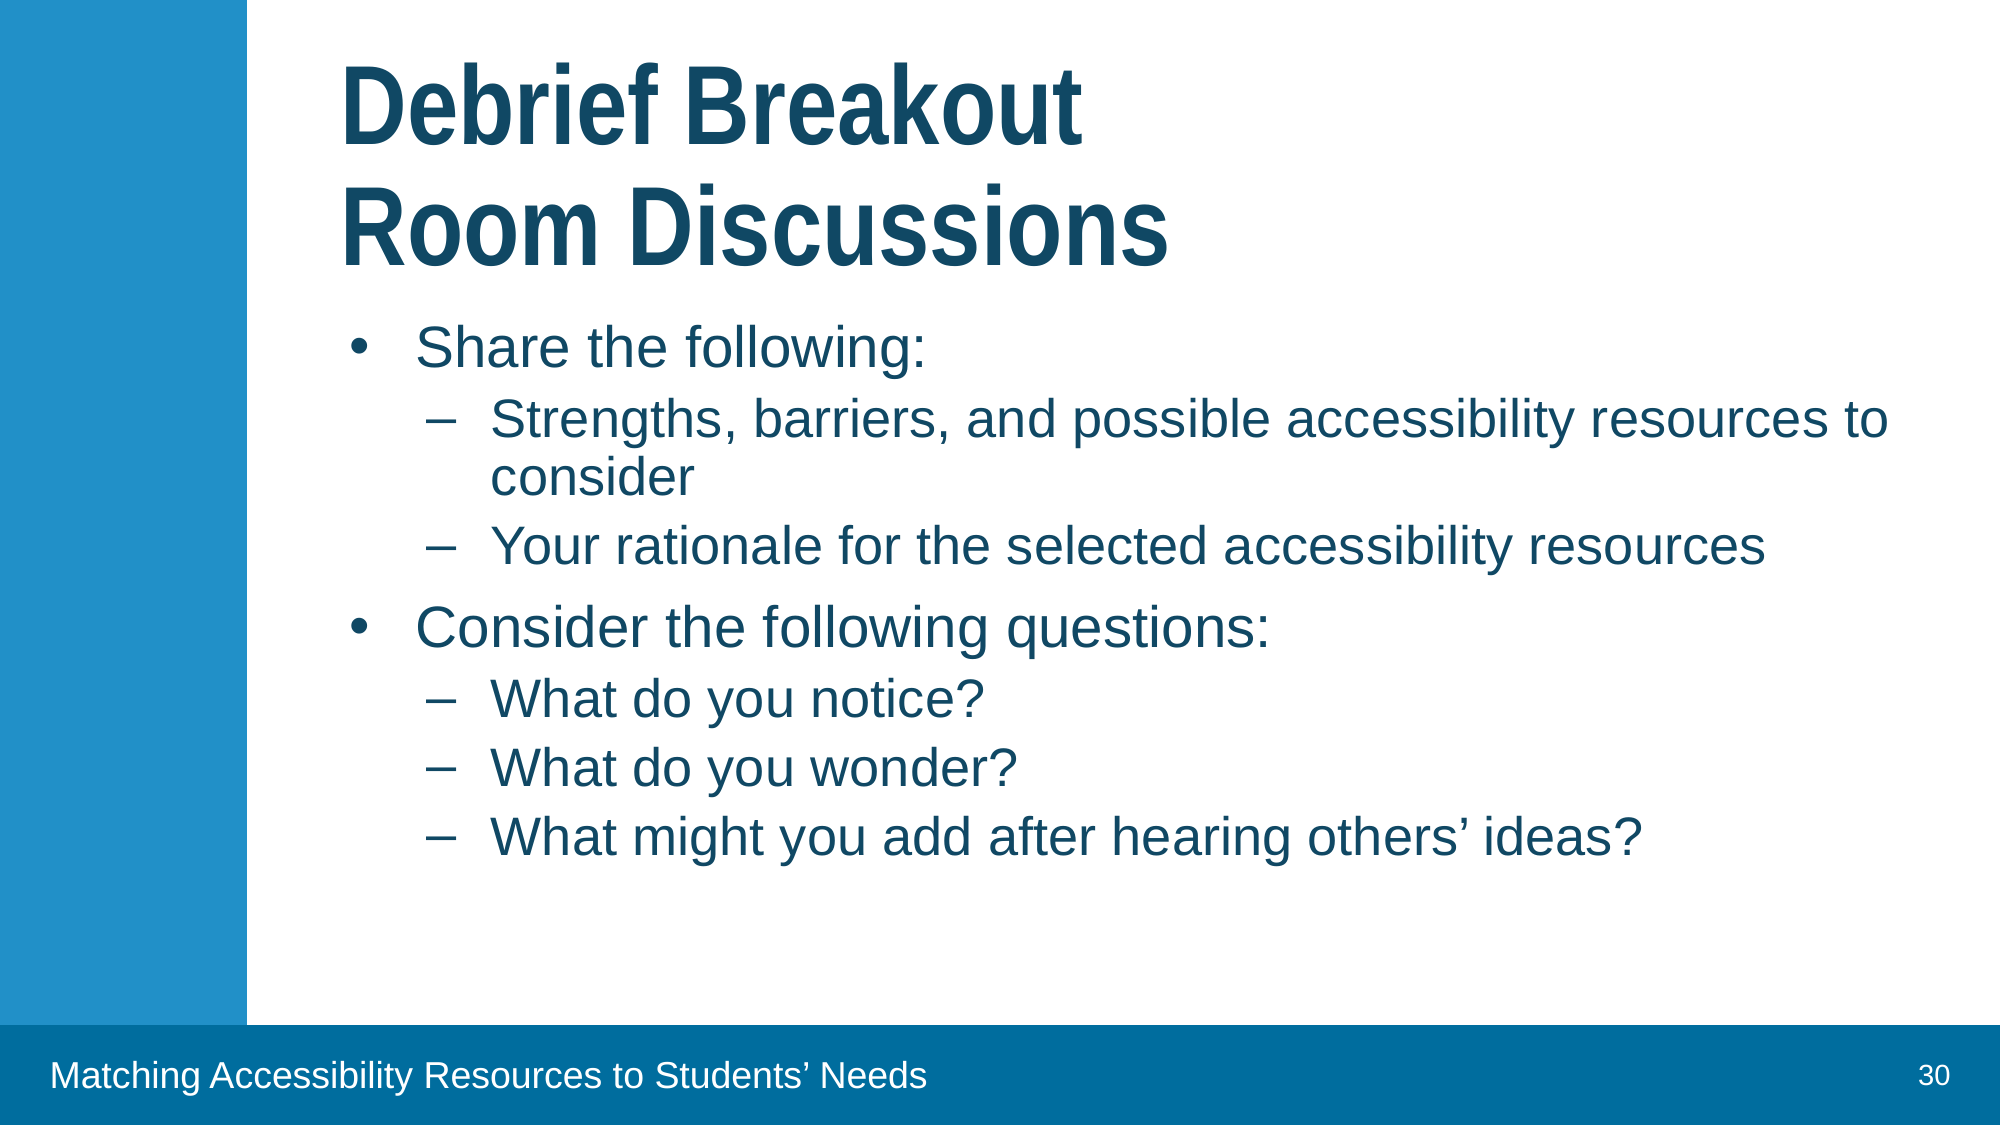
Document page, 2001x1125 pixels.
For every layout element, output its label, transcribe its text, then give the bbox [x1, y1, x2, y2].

list Share the following: Strengths, barriers, and possible accessibility resources to consider Your rationale for the selected accessibility resources Consider the following questions: What do you notice? What do you wonder? What might you add after hearing others’ ideas? [325, 309, 1924, 997]
title Debrief Breakout Room Discussions [325, 59, 1924, 278]
